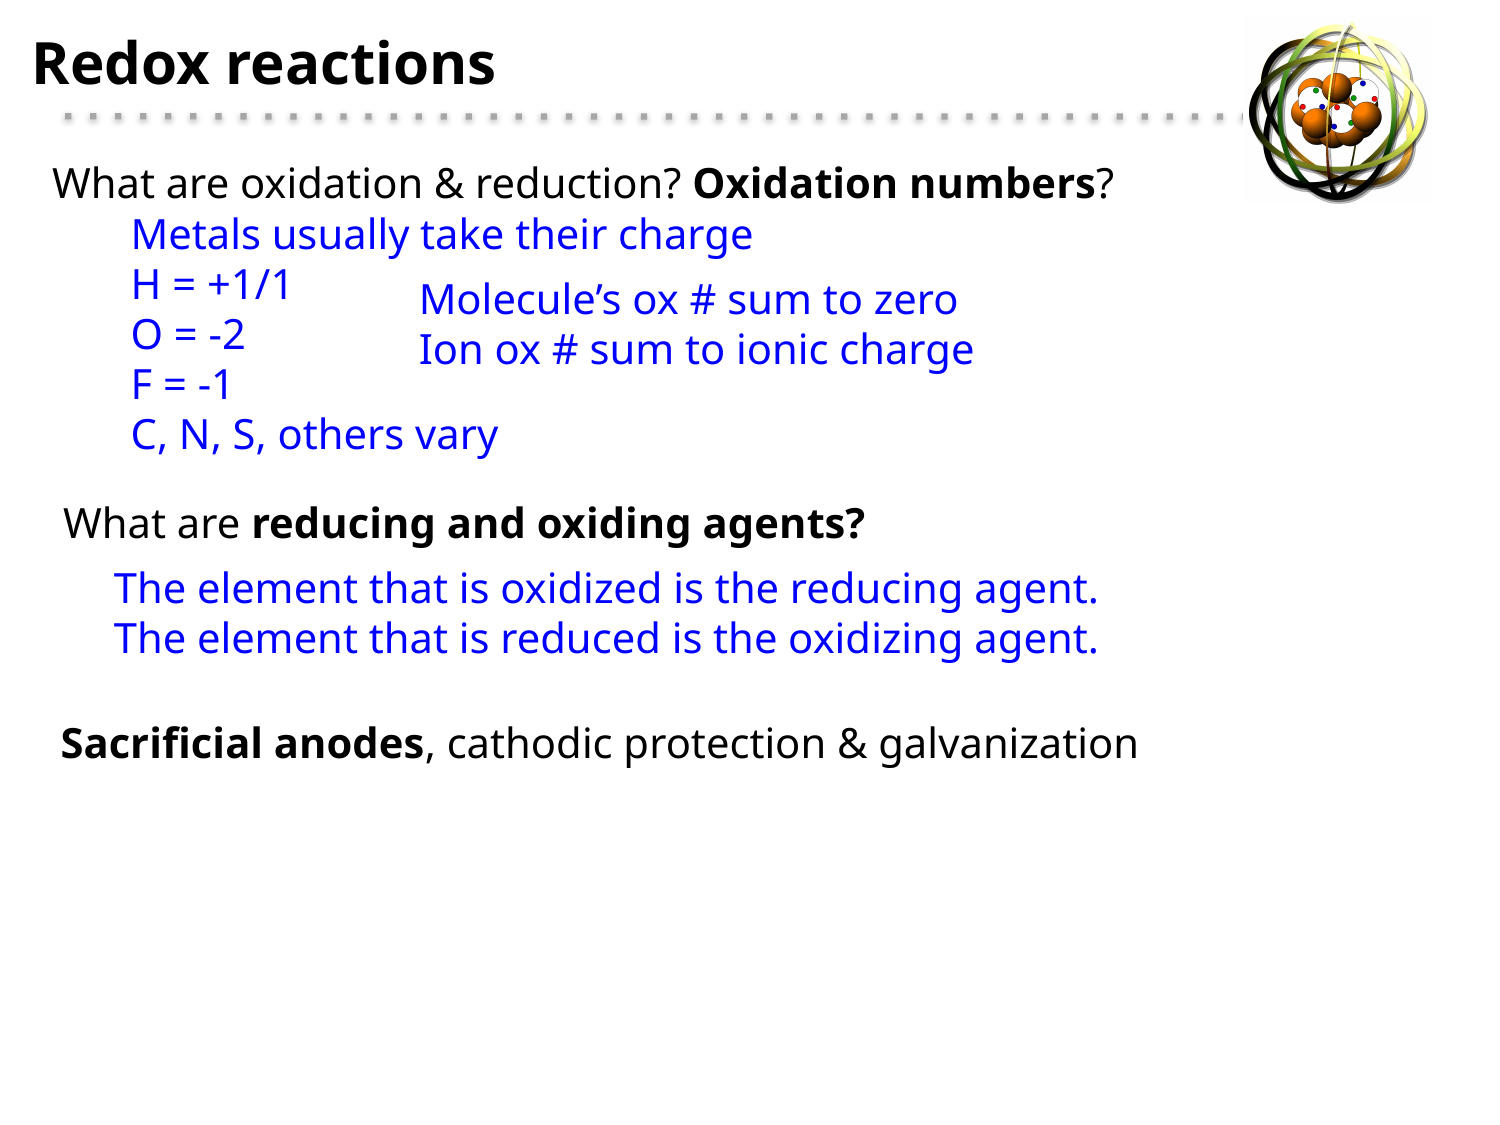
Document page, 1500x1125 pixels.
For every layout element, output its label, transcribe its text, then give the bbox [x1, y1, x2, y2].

text_box Metals usually take their charge H = +1/1 O = -2 F = -1 C, N, S, others vary [115, 200, 769, 466]
text_box The element that is oxidized is the reducing agent. The element that is reduced is the oxidizing agent. [99, 554, 1115, 670]
text_box Sacrificial anodes, cathodic protection & galvanization [45, 709, 1154, 775]
text_box Redox reactions [17, 19, 512, 104]
text_box Molecule’s ox # sum to zero Ion ox # sum to ionic charge [403, 265, 990, 380]
text_box What are oxidation & reduction? Oxidation numbers? [37, 149, 1129, 215]
text_box What are reducing and oxiding agents? [48, 489, 881, 554]
picture [1243, 14, 1434, 205]
